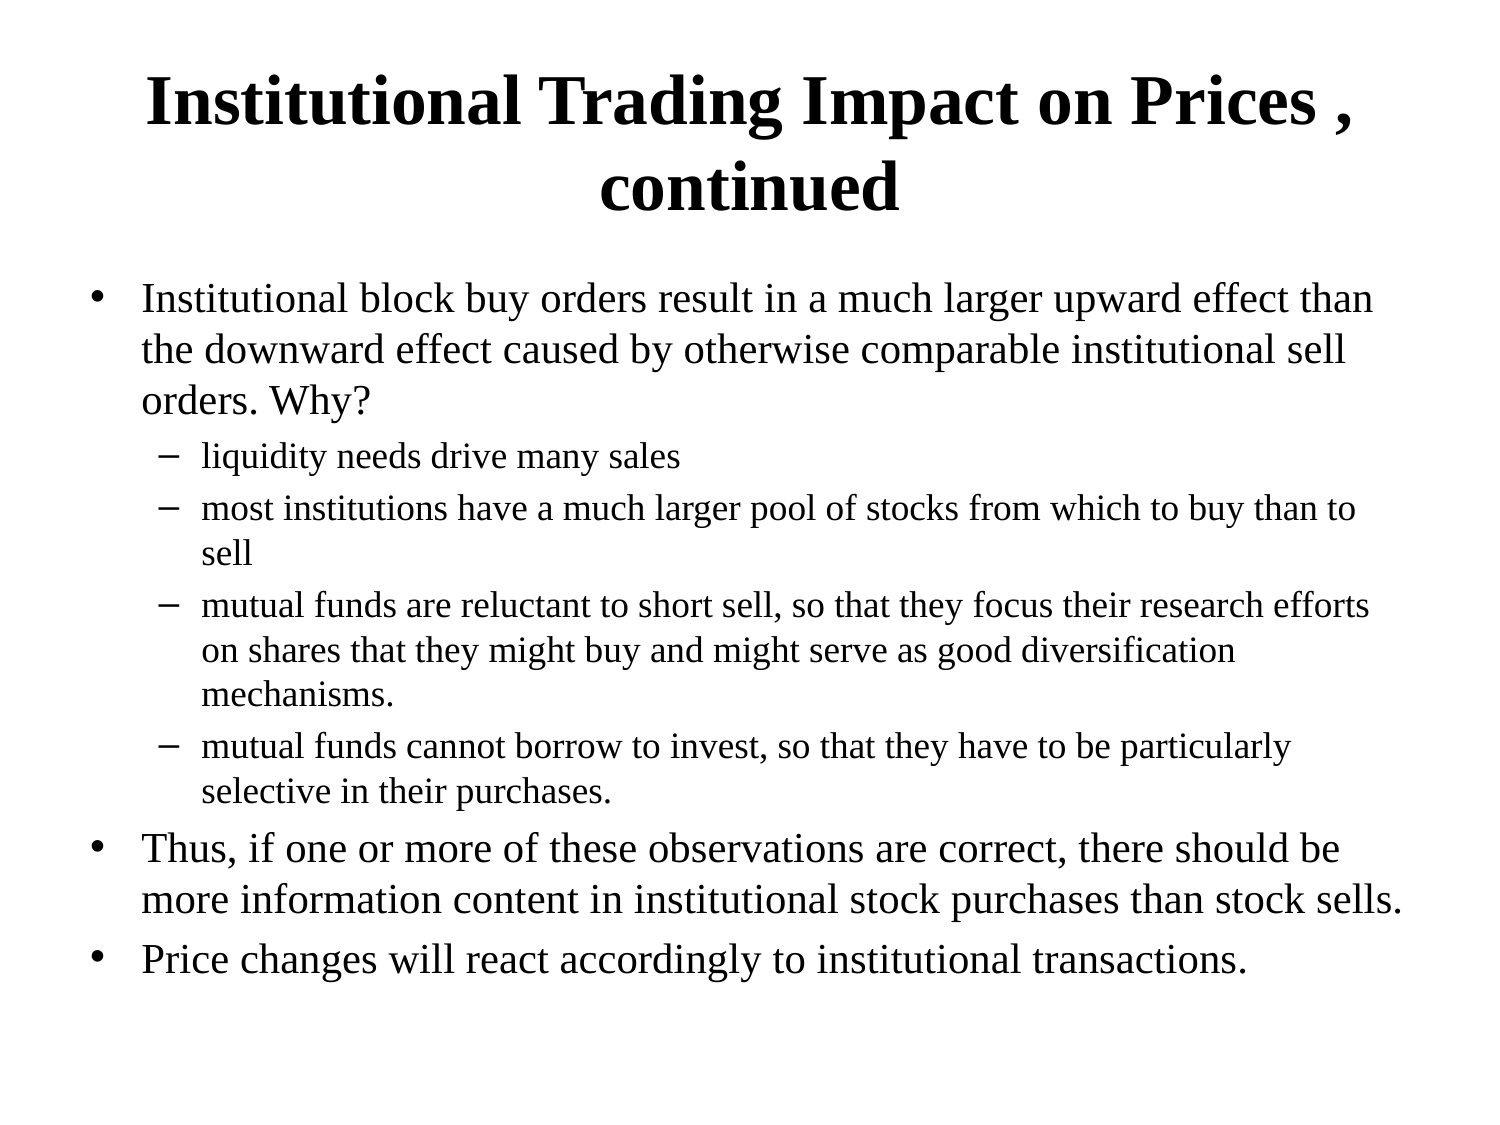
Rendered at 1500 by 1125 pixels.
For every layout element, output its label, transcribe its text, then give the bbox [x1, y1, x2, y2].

list Institutional block buy orders result in a much larger upward effect than the downward effect caused by otherwise comparable institutional sell orders. Why? liquidity needs drive many sales most institutions have a much larger pool of stocks from which to buy than to sell mutual funds are reluctant to short sell, so that they focus their research efforts on shares that they might buy and might serve as good diversification mechanisms. mutual funds cannot borrow to invest, so that they have to be particularly selective in their purchases. Thus, if one or more of these observations are correct, there should be more information content in institutional stock purchases than stock sells. Price changes will react accordingly to institutional transactions. [75, 262, 1425, 1005]
title Institutional Trading Impact on Prices , continued [75, 45, 1425, 233]
